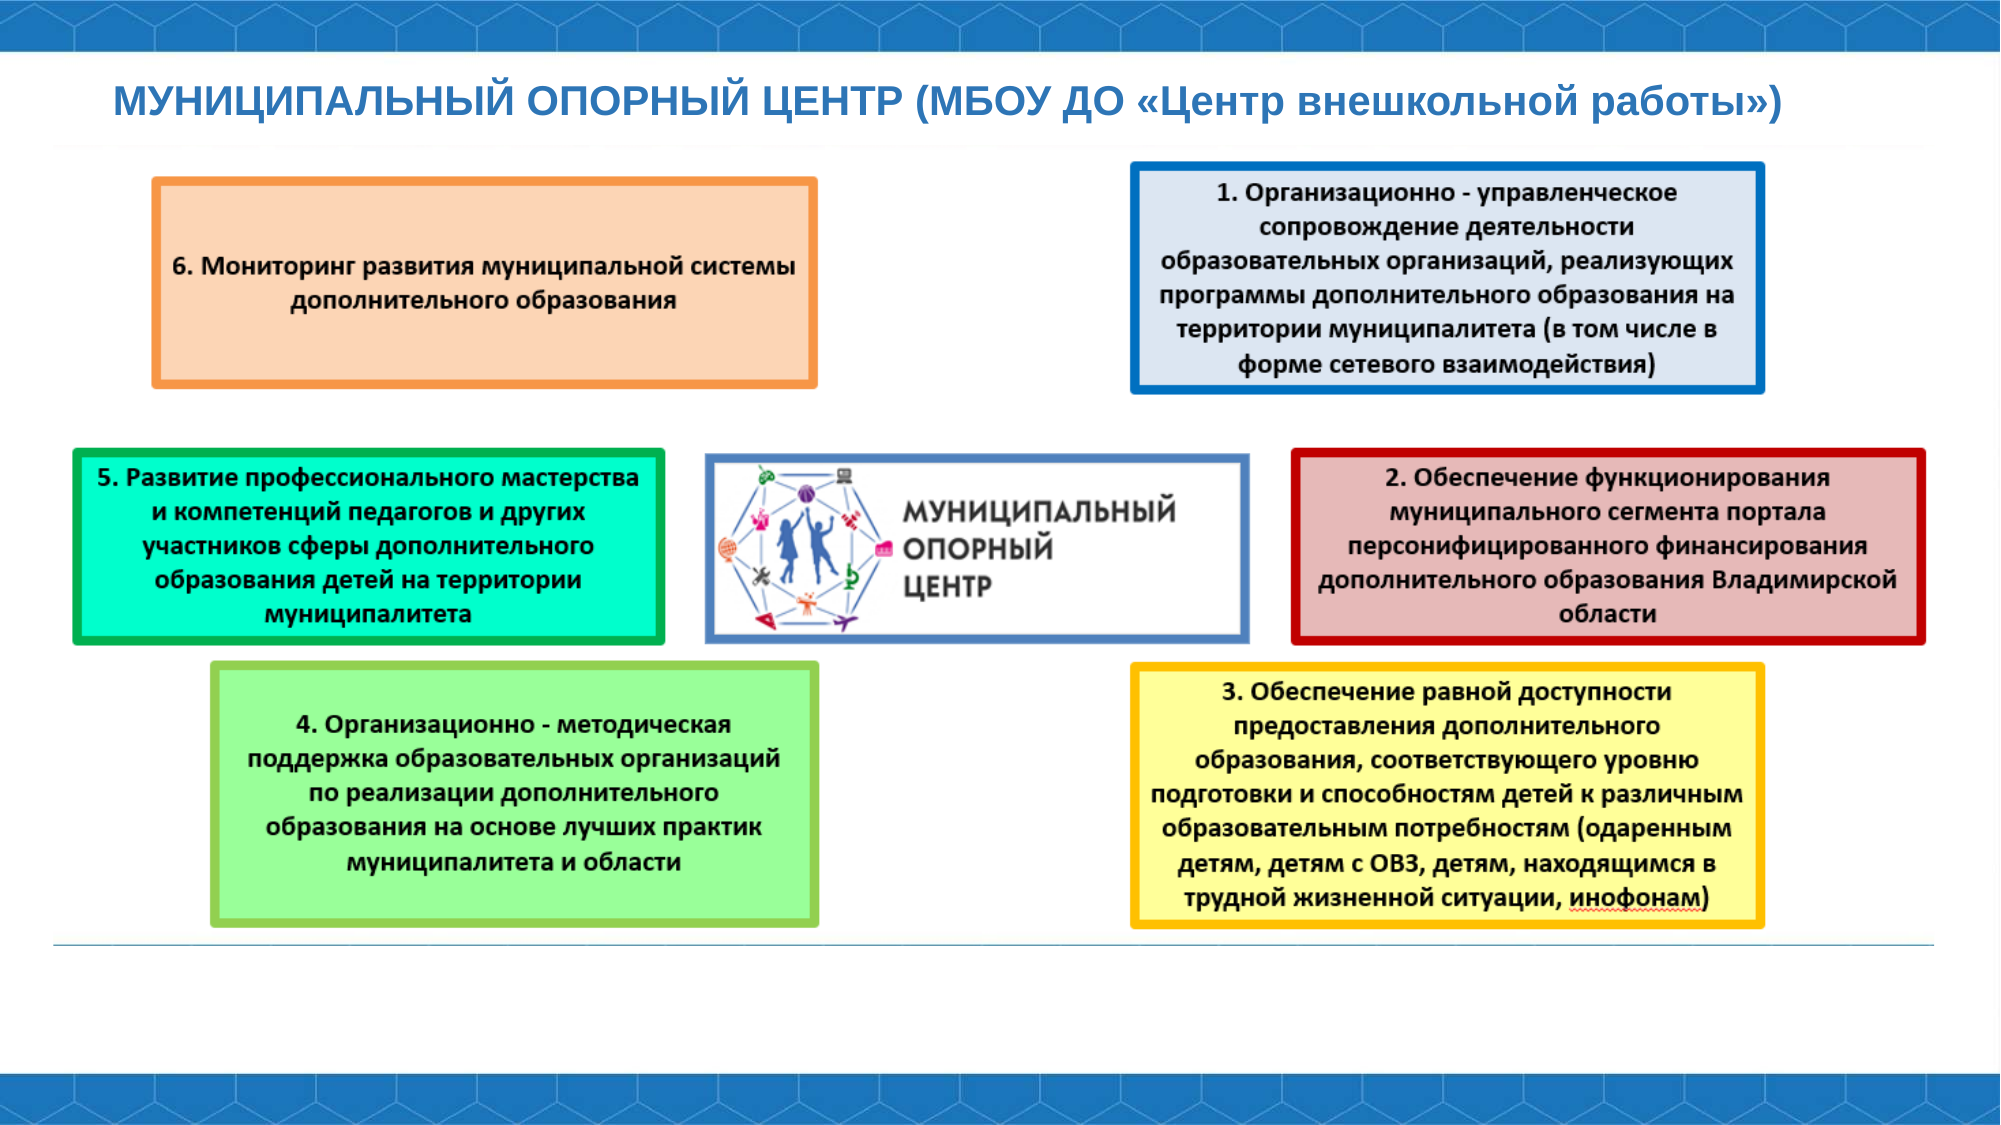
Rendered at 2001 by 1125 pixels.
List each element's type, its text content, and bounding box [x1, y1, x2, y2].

picture [0, 0, 2000, 1125]
title МУНИЦИПАЛЬНЫЙ ОПОРНЫЙ ЦЕНТР (МБОУ ДО «Центр внешкольной работы») [112, 73, 1888, 125]
